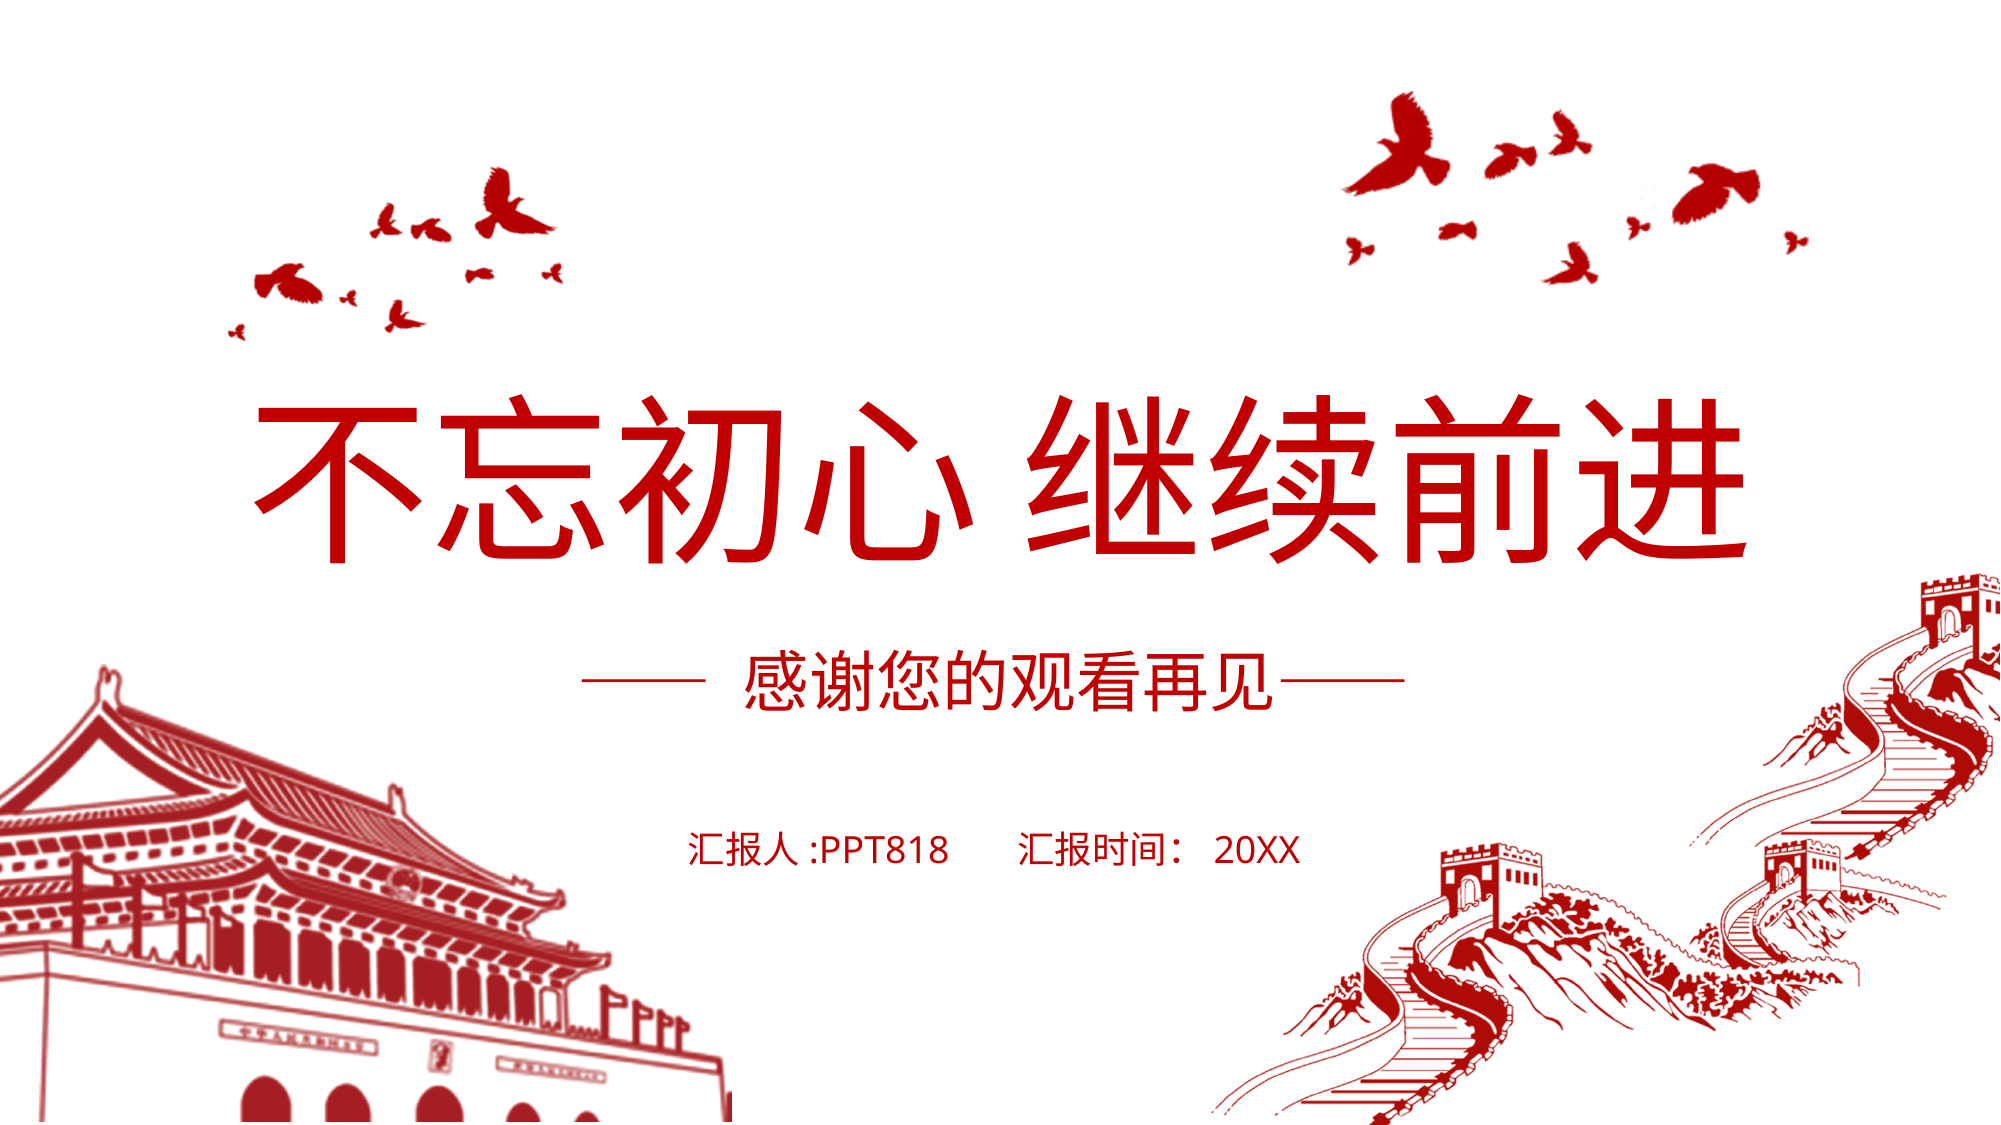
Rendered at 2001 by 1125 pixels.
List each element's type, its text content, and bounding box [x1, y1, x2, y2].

picture [1148, 450, 2000, 1125]
text_box 汇报人:PPT818 汇报时间：20XX [732, 819, 1148, 879]
text_box —— 感谢您的观看再见—— [563, 632, 1148, 727]
text_box 不忘初心 继续前进 [231, 359, 1769, 594]
picture [1339, 90, 1809, 286]
picture [206, 156, 572, 365]
picture [0, 664, 732, 1122]
